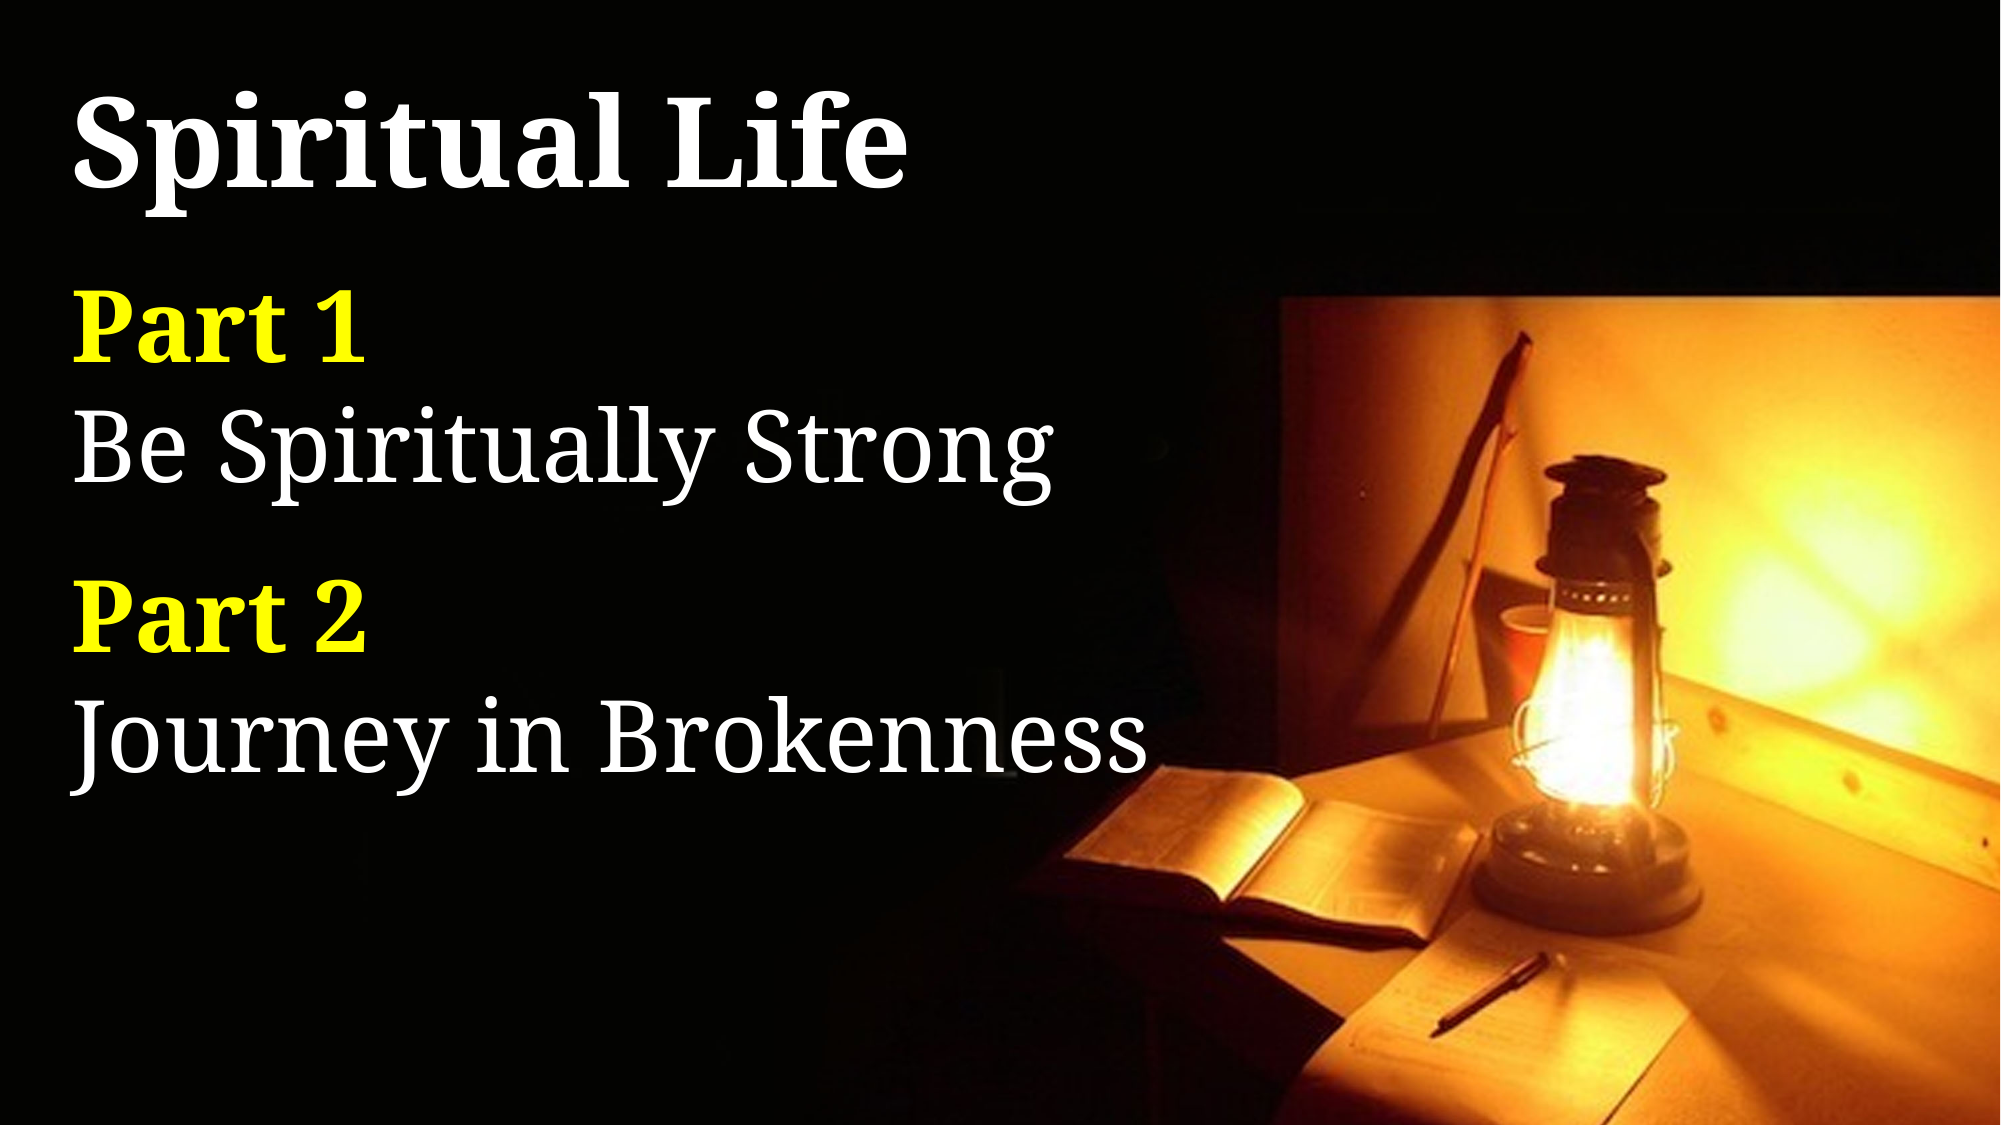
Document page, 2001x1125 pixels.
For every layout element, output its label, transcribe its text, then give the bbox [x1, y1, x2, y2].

text_box Spiritual Life Part 1 Be Spiritually Strong Part 2 Journey in Brokenness [56, 55, 1599, 800]
picture [0, 0, 2001, 1125]
